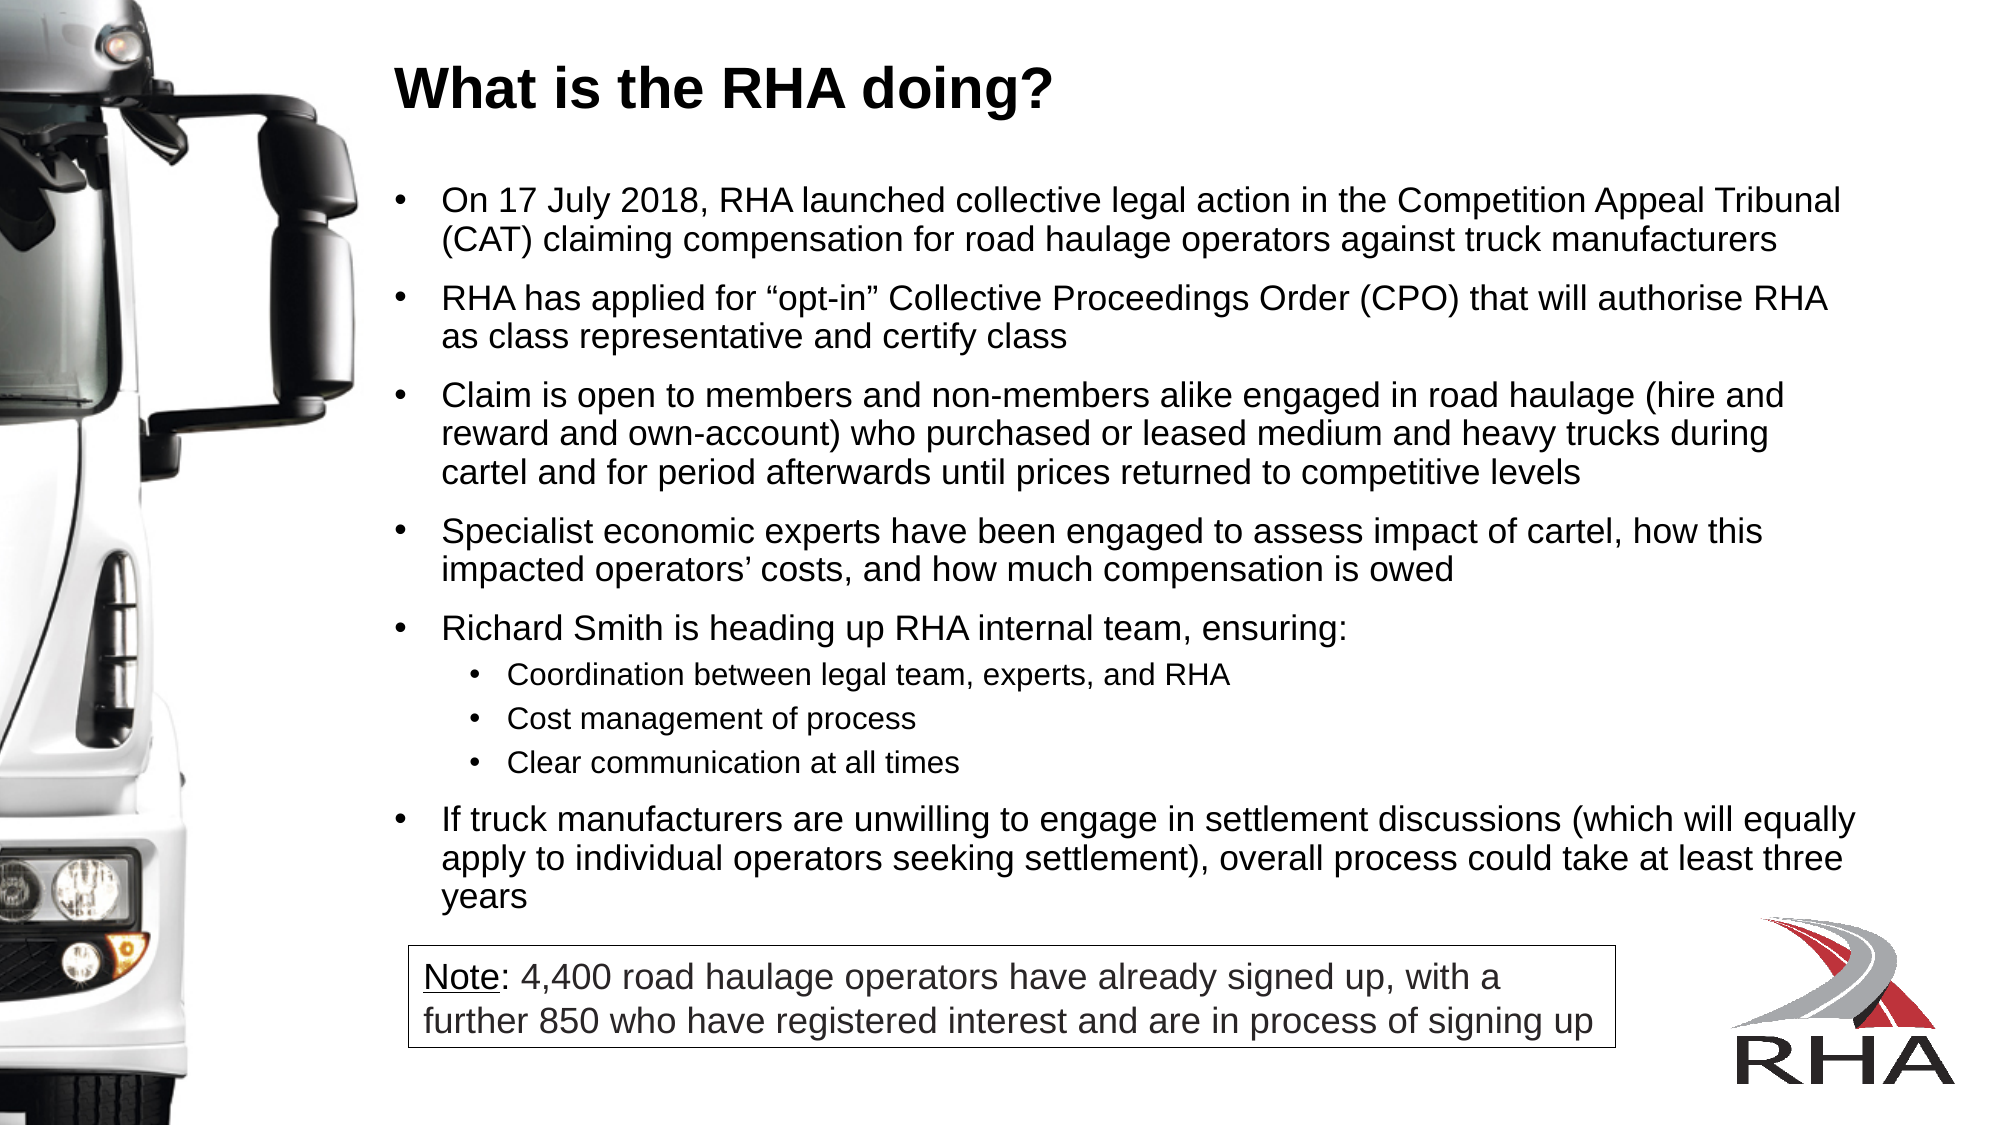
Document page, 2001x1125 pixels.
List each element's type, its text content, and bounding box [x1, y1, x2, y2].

list On 17 July 2018, RHA launched collective legal action in the Competition Appeal Tribunal (CAT) claiming compensation for road haulage operators against truck manufacturers RHA has applied for “opt-in” Collective Proceedings Order (CPO) that will authorise RHA as class representative and certify class Claim is open to members and non-members alike engaged in road haulage (hire and reward and own-account) who purchased or leased medium and heavy trucks during cartel and for period afterwards until prices returned to competitive levels Specialist economic experts have been engaged to assess impact of cartel, how this impacted operators’ costs, and how much compensation is owed Richard Smith is heading up RHA internal team, ensuring: Coordination between legal team, experts, and RHA Cost management of process Clear communication at all times If truck manufacturers are unwilling to engage in settlement discussions (which will equally apply to individual operators seeking settlement), overall process could take at least three years [379, 174, 1879, 946]
text_box Note: 4,400 road haulage operators have already signed up, with a further 850 who have registered interest and are in process of signing up [408, 945, 1616, 1048]
list What is the RHA doing? [379, 51, 1879, 143]
picture [1729, 917, 1955, 1084]
picture [0, 0, 659, 1125]
